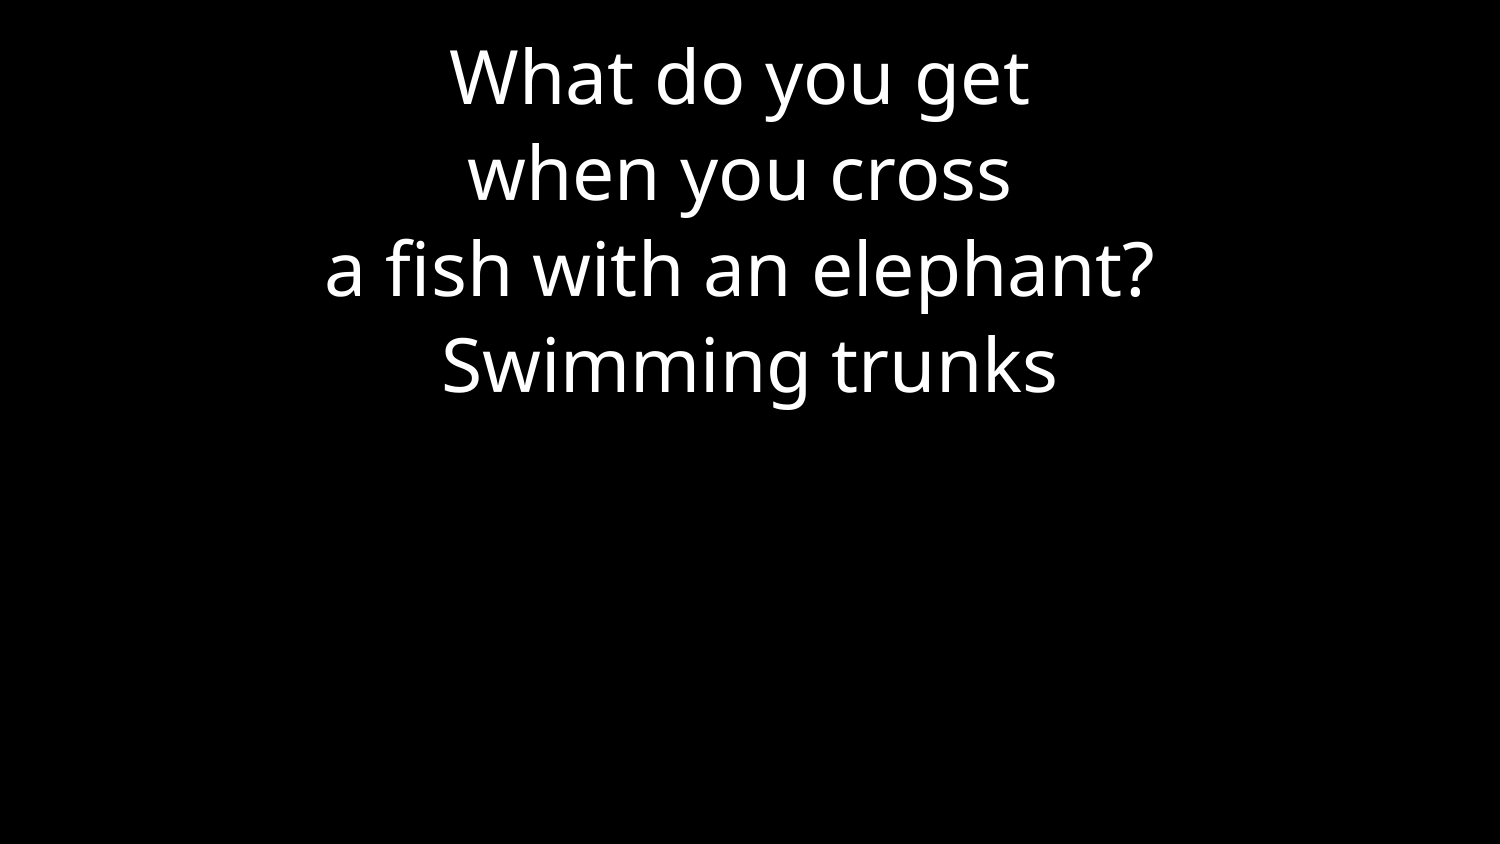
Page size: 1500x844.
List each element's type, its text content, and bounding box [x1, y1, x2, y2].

subtitle What do you get when you cross a fish with an elephant? Swimming trunks [50, 34, 1450, 797]
